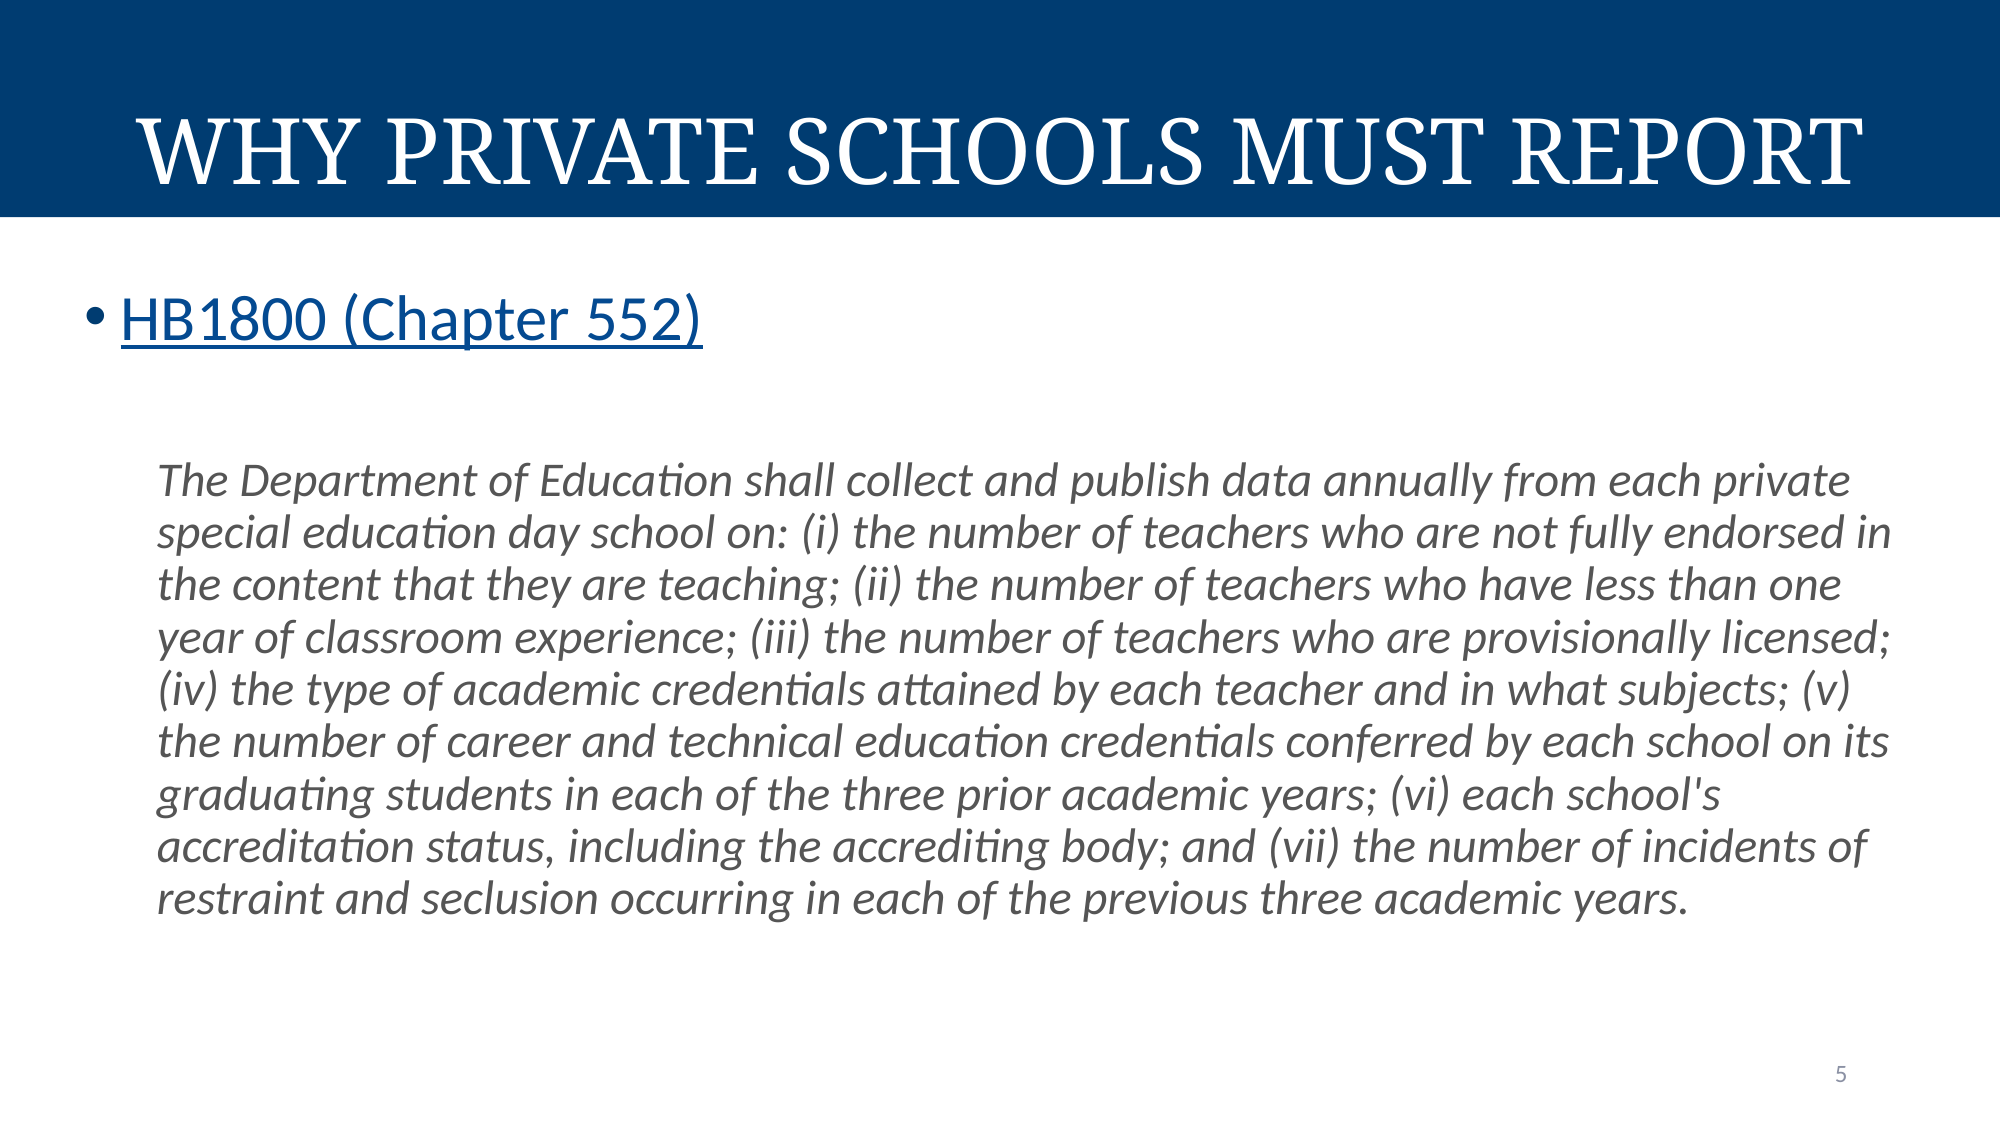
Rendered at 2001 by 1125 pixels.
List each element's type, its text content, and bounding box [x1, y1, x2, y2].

list HB1800 (Chapter 552) The Department of Education shall collect and publish data annually from each private special education day school on: (i) the number of teachers who are not fully endorsed in the content that they are teaching; (ii) the number of teachers who have less than one year of classroom experience; (iii) the number of teachers who are provisionally licensed; (iv) the type of academic credentials attained by each teacher and in what subjects; (v) the number of career and technical education credentials conferred by each school on its graduating students in each of the three prior academic years; (vi) each school's accreditation status, including the accrediting body; and (vii) the number of incidents of restraint and seclusion occurring in each of the previous three academic years. [69, 276, 1945, 967]
list Why private schools must report [0, 0, 2000, 218]
slide_number 5 [1412, 1042, 1863, 1103]
